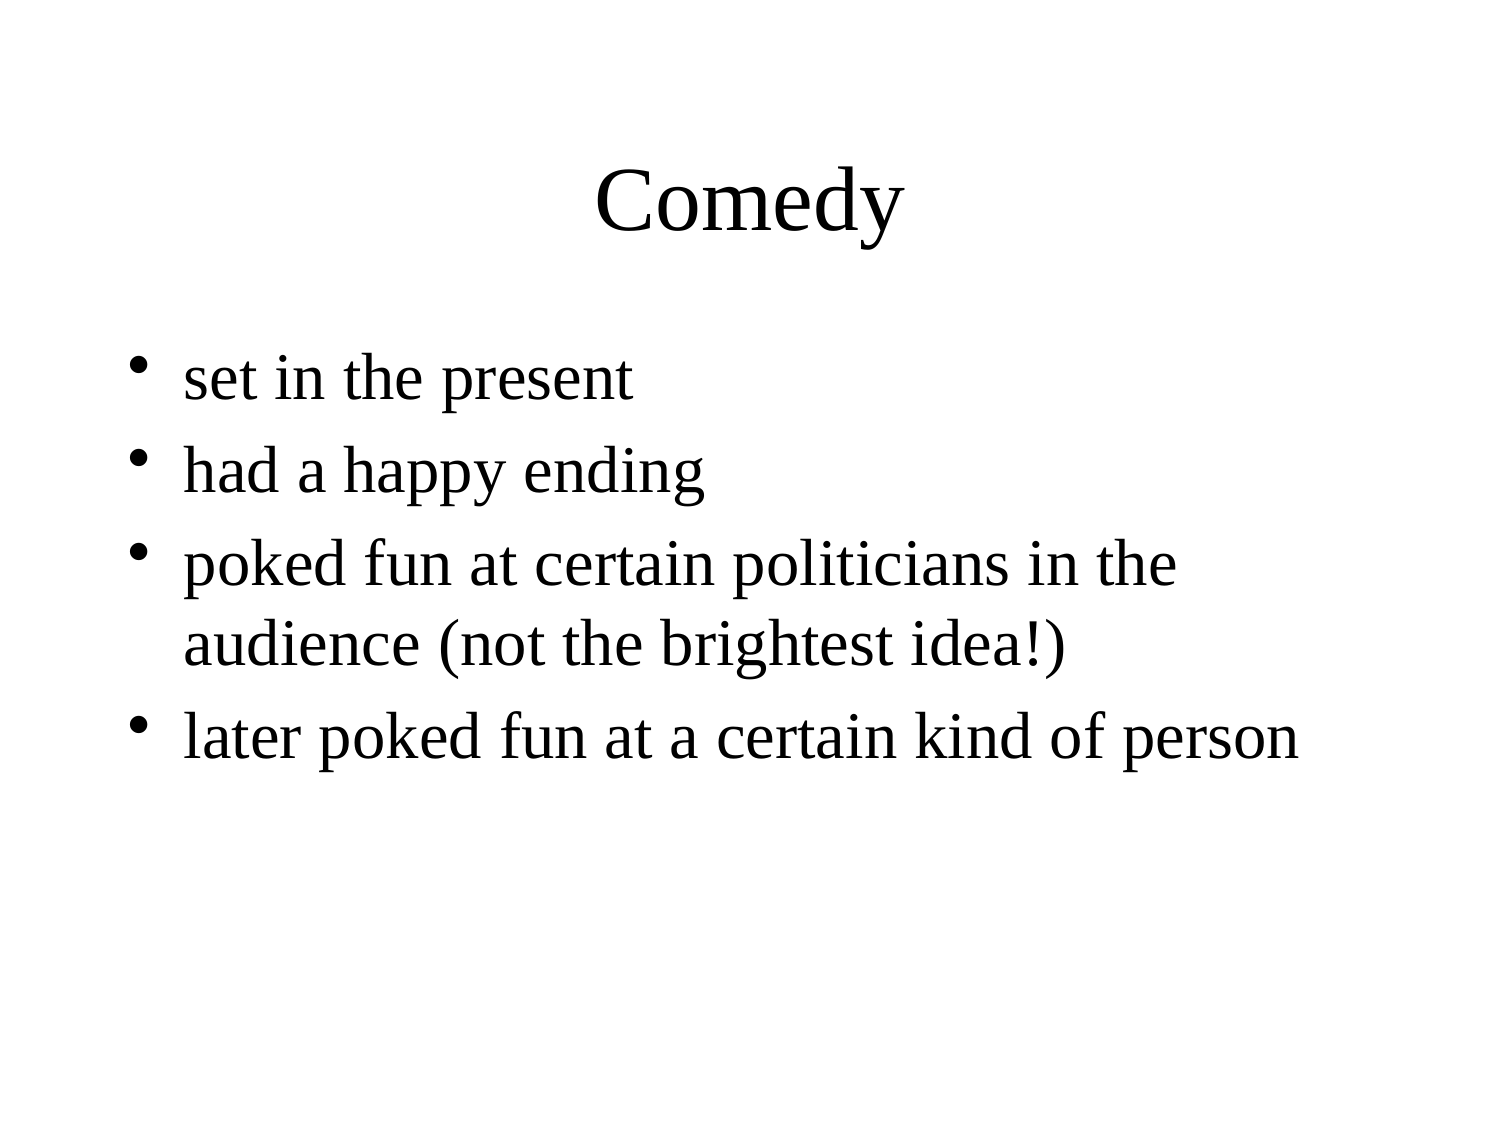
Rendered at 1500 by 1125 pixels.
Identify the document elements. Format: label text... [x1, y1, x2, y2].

list set in the present had a happy ending poked fun at certain politicians in the audience (not the brightest idea!) later poked fun at a certain kind of person [112, 324, 1388, 1000]
title Comedy [112, 99, 1388, 288]
